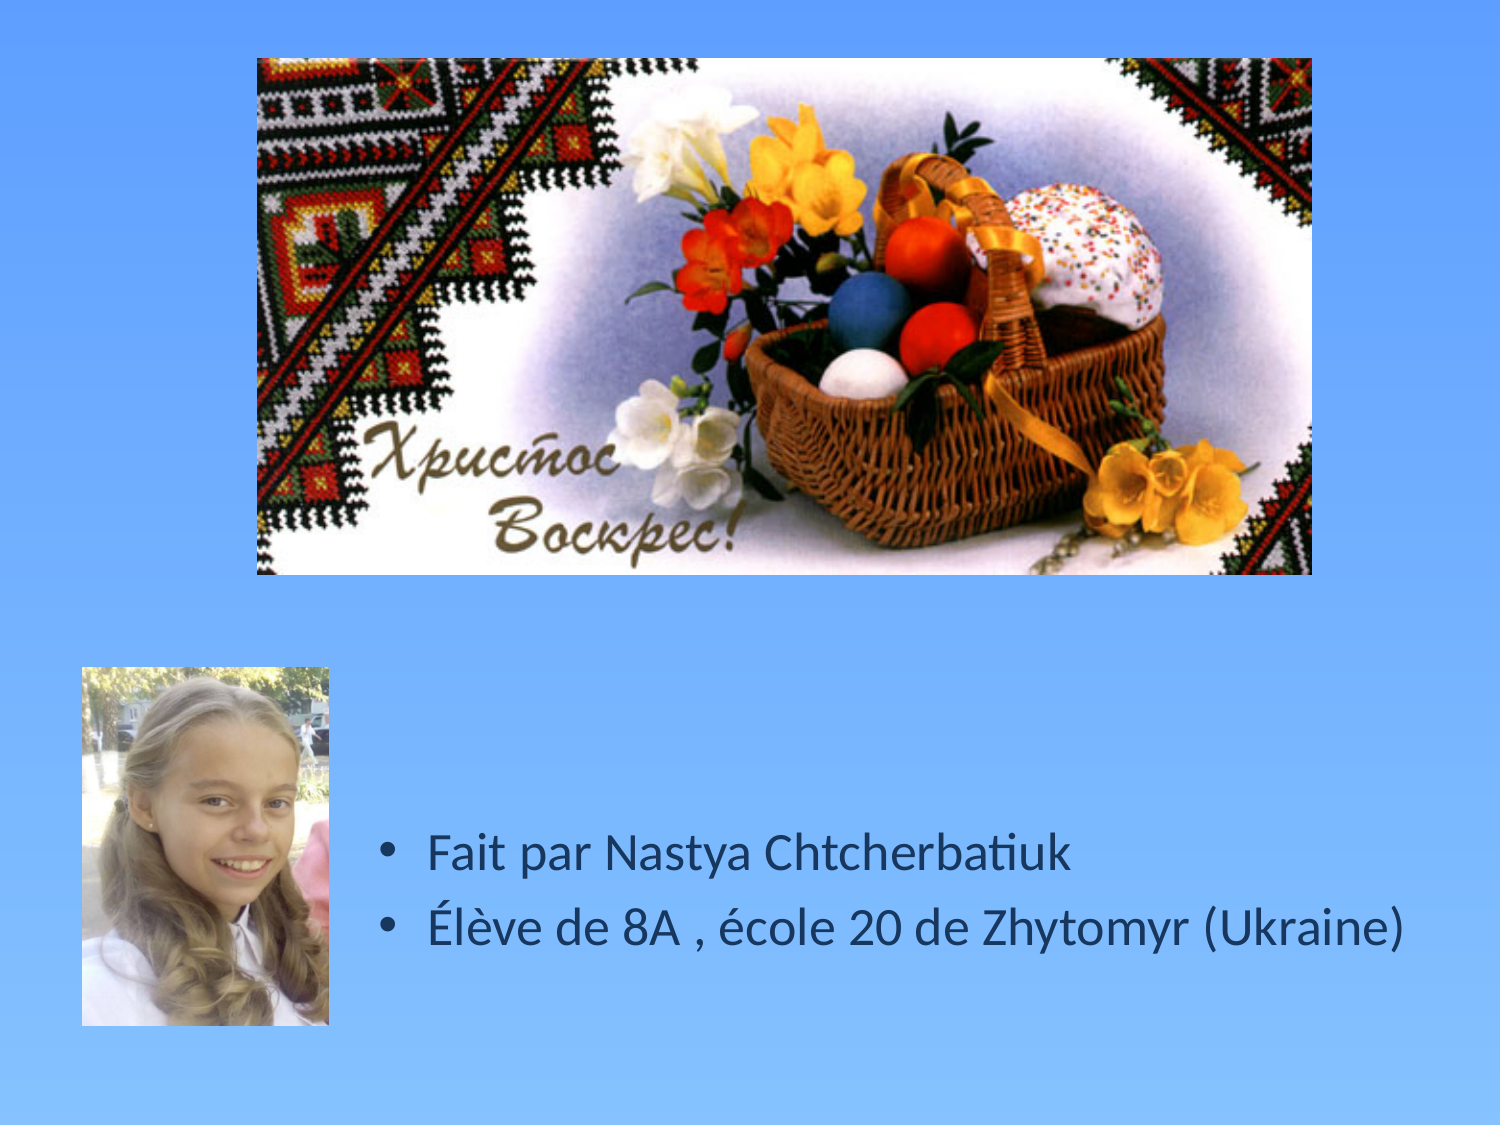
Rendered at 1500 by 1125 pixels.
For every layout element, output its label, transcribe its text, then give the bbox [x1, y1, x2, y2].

list Fait par Nastya Chtcherbatiuk Élève de 8A , école 20 de Zhytomyr (Ukraine) [363, 808, 1425, 1032]
picture [81, 667, 329, 1027]
picture [257, 58, 1312, 575]
